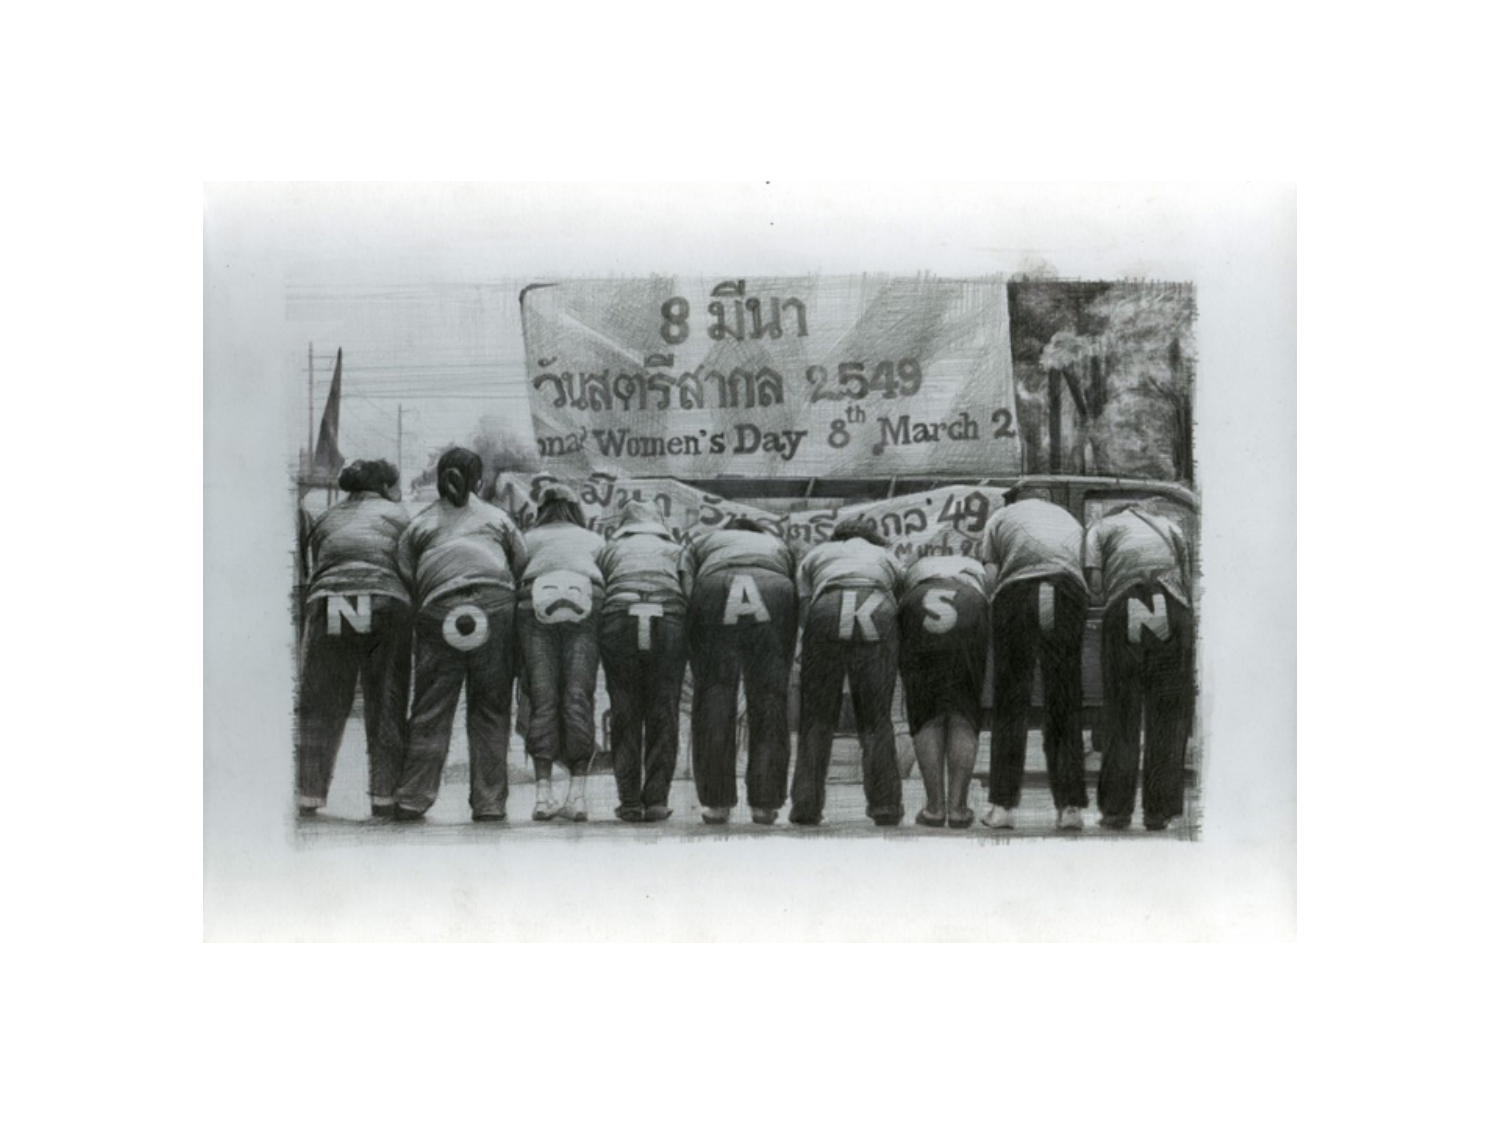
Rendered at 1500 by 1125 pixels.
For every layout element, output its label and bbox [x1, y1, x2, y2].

picture [202, 181, 1298, 944]
